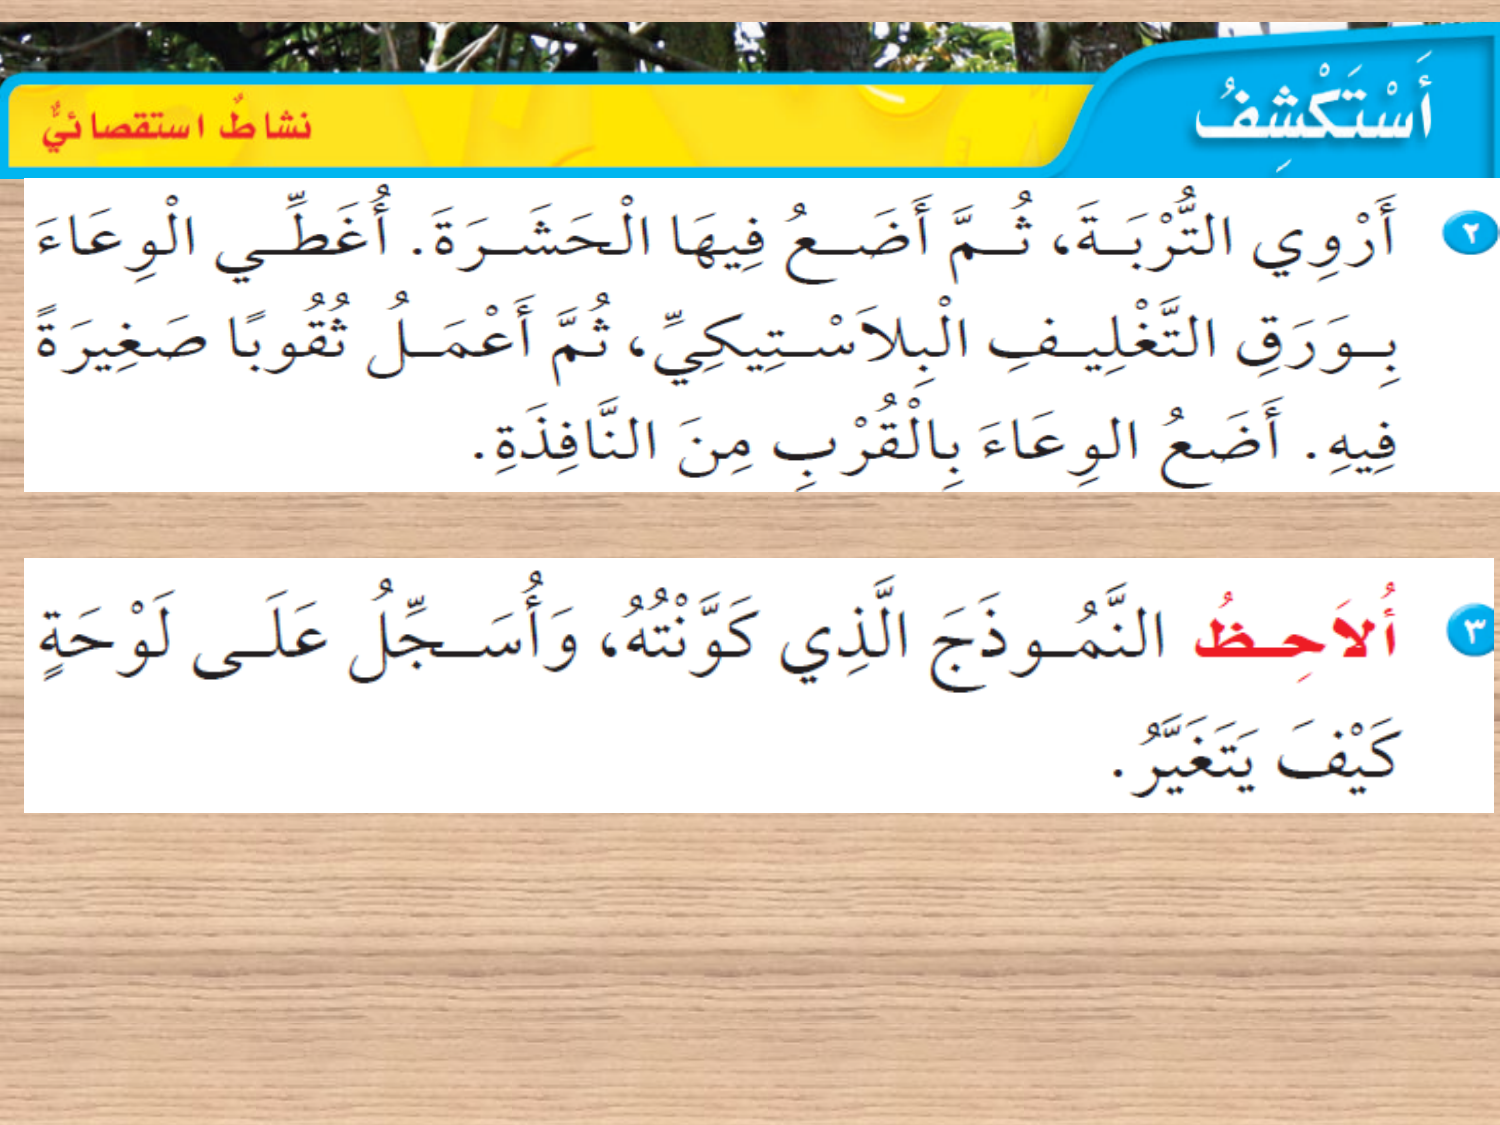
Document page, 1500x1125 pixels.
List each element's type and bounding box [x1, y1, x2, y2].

picture [1421, 93, 1430, 136]
picture [1235, 90, 1249, 103]
picture [0, 22, 1470, 85]
picture [1277, 160, 1290, 171]
picture [1222, 77, 1235, 98]
picture [1465, 620, 1487, 644]
picture [1388, 82, 1397, 95]
picture [1274, 86, 1298, 106]
picture [1197, 89, 1412, 138]
picture [9, 85, 1094, 167]
picture [1320, 63, 1329, 76]
picture [24, 179, 1500, 492]
picture [1349, 65, 1361, 76]
picture [1419, 75, 1431, 87]
picture [1417, 51, 1431, 62]
picture [24, 558, 1494, 813]
